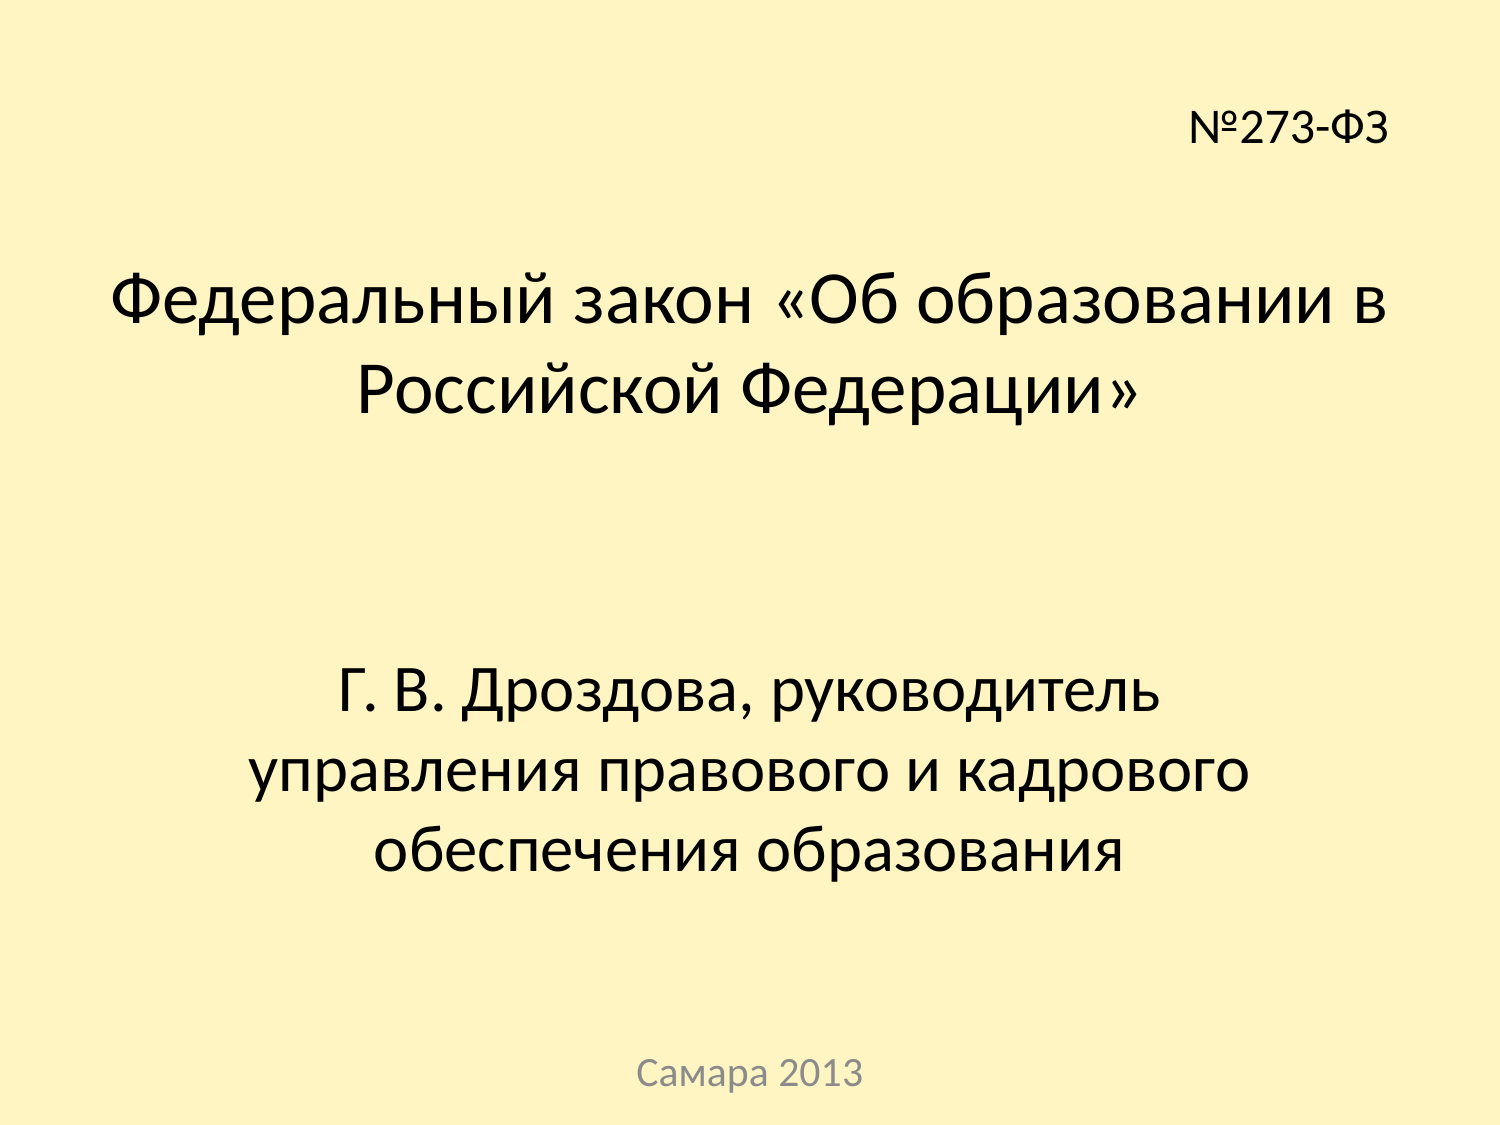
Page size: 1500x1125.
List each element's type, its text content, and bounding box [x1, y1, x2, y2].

title №273-ФЗ Федеральный закон «Об образовании в Российской Федерации» [0, 0, 1500, 497]
subtitle Г. В. Дроздова, руководитель управления правового и кадрового обеспечения образования Самара 2013 [225, 637, 1275, 1125]
